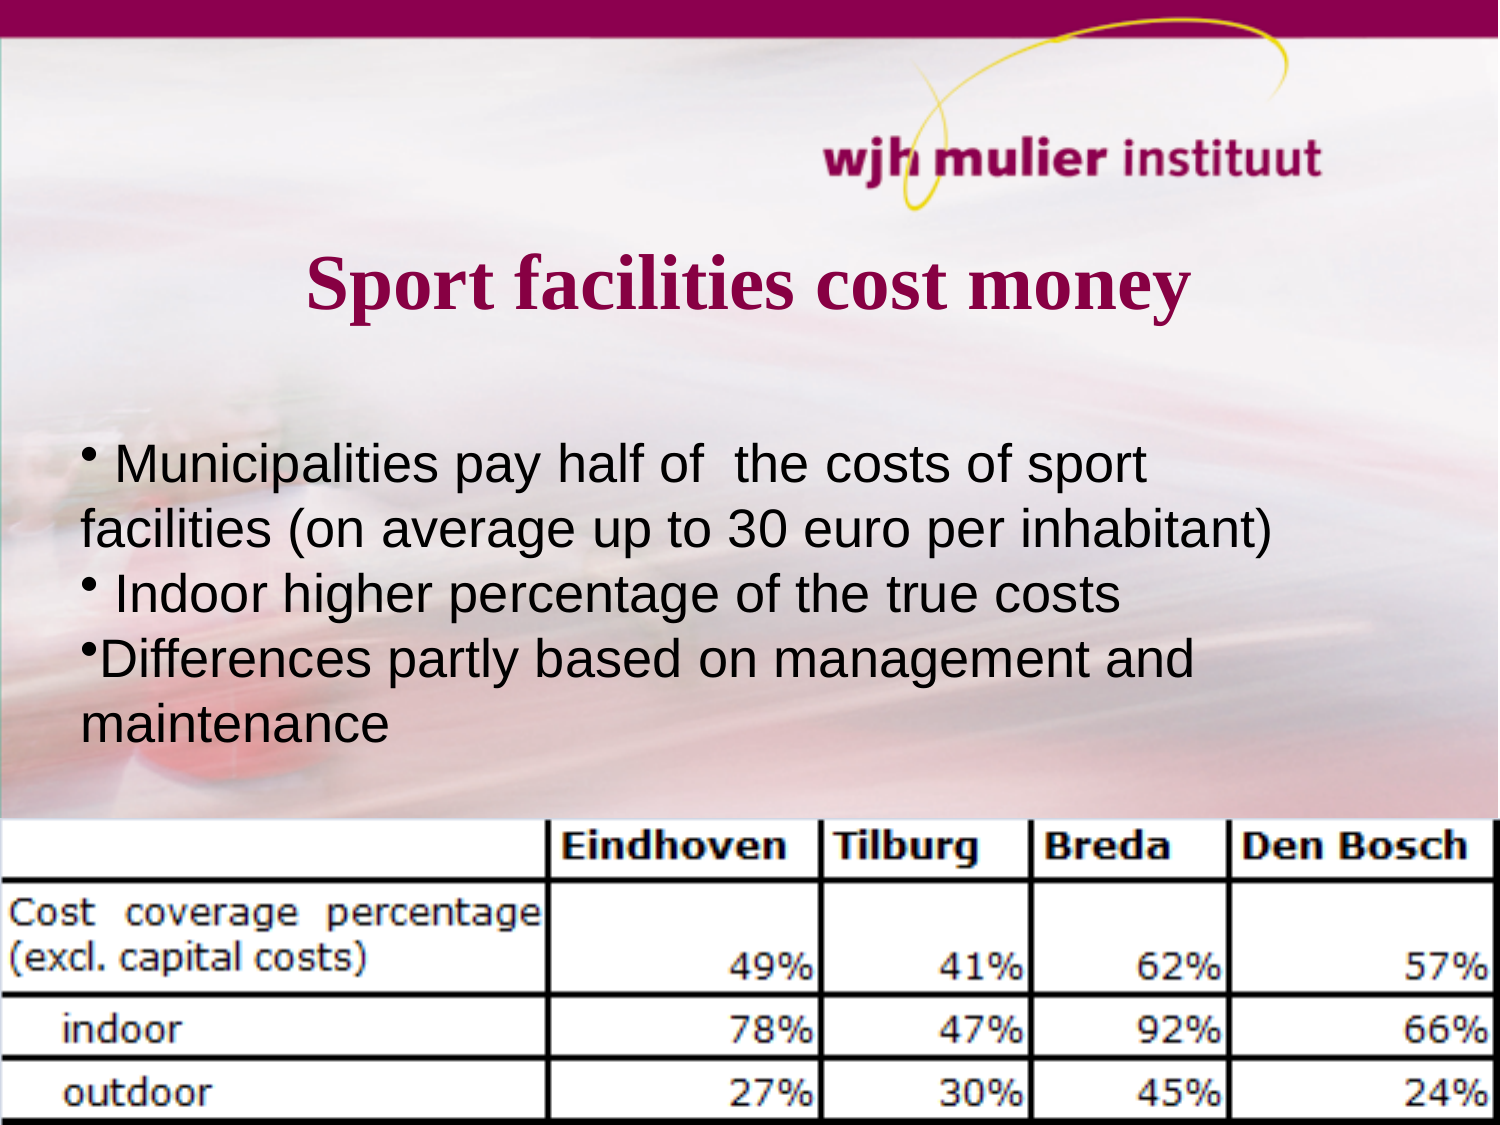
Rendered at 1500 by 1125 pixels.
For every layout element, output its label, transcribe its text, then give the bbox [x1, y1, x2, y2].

picture [0, 818, 1500, 1125]
subtitle Municipalities pay half of the costs of sport facilities (on average up to 30 euro per inhabitant) Indoor higher percentage of the true costs Differences partly based on management and maintenance [64, 420, 1341, 817]
title Sport facilities cost money [82, 222, 1417, 365]
